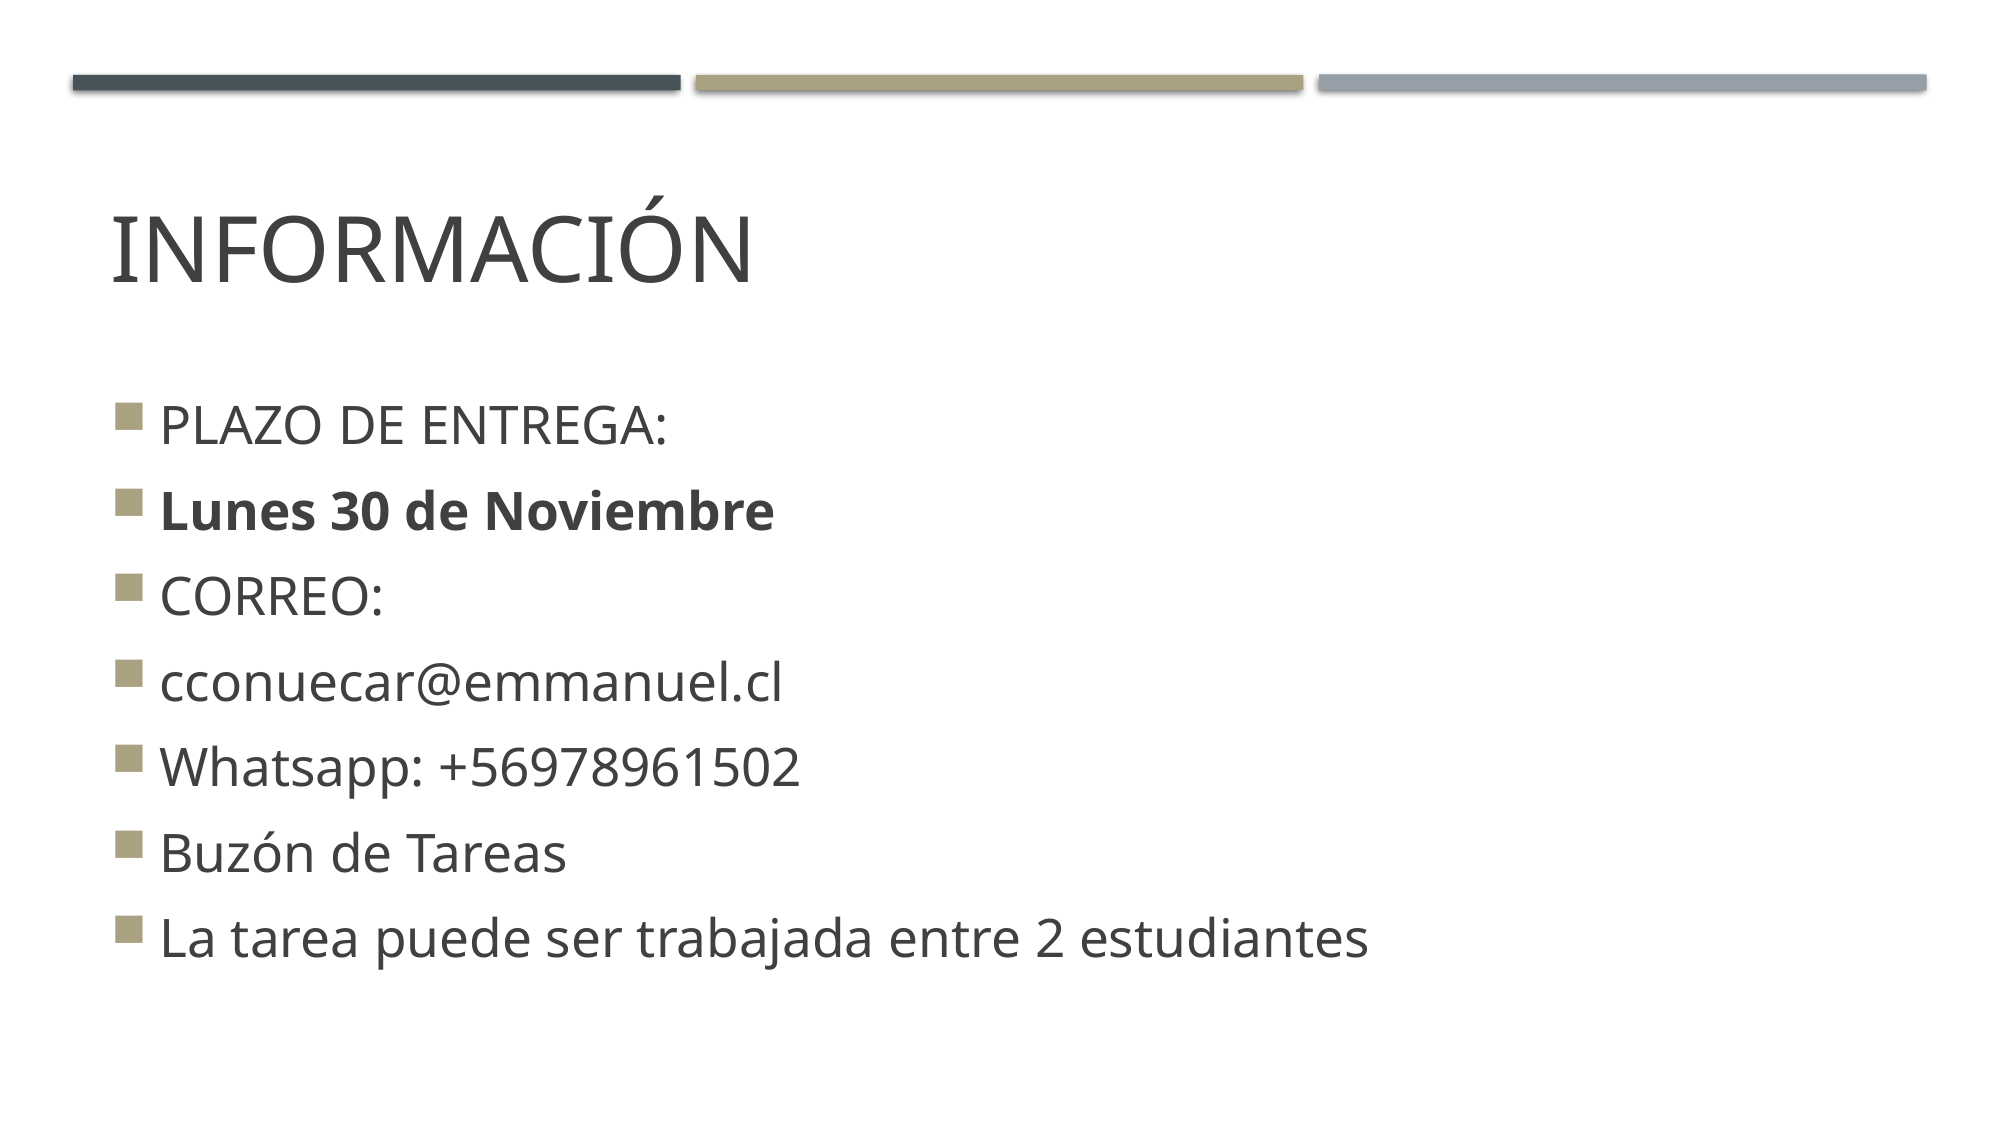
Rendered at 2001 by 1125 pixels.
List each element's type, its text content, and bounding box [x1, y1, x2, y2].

title Información [95, 115, 1905, 311]
list PLAZO DE ENTREGA: Lunes 30 de Noviembre CORREO: cconuecar@emmanuel.cl Whatsapp: +56978961502 Buzón de Tareas La tarea puede ser trabajada entre 2 estudiantes [95, 383, 1905, 981]
